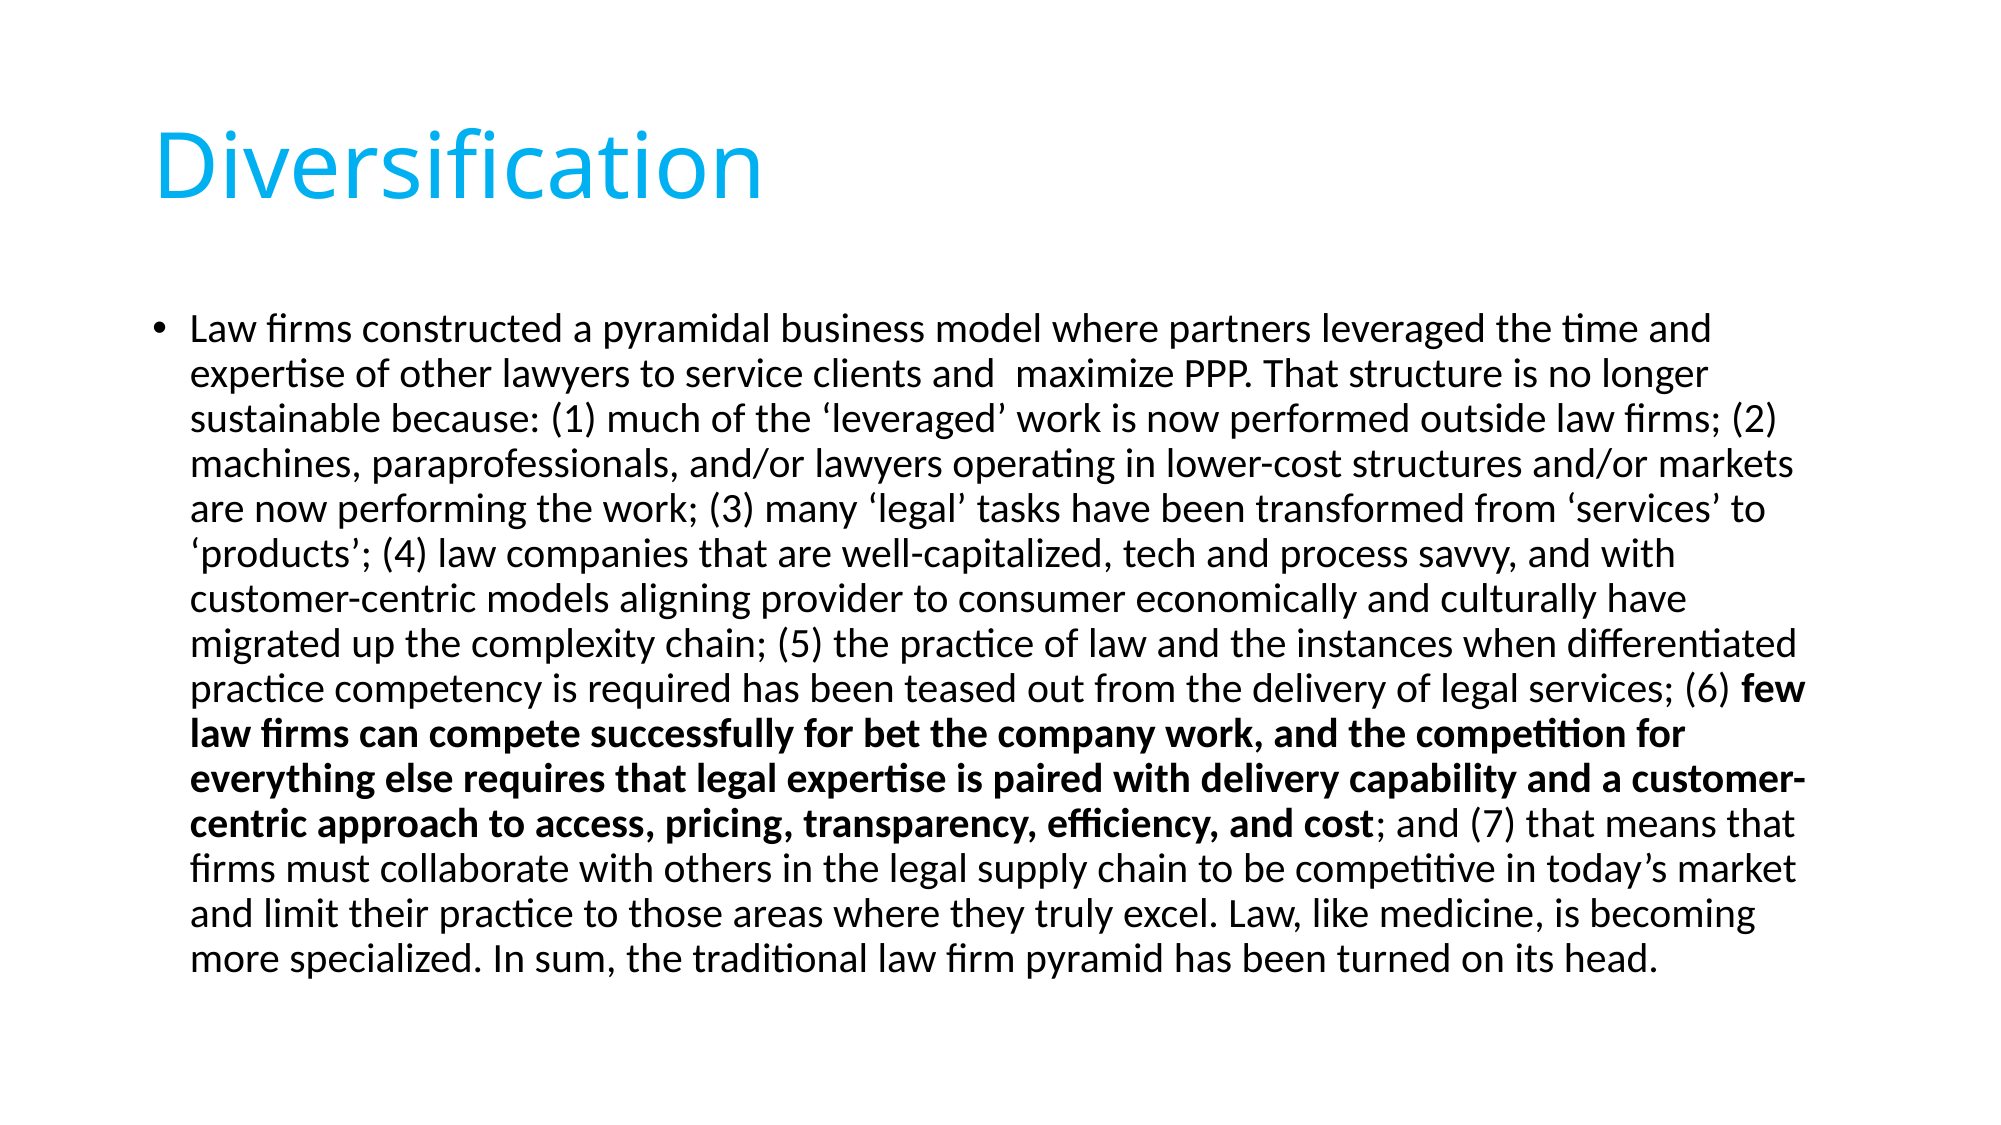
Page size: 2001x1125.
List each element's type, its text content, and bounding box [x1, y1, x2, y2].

list Law firms constructed a pyramidal business model where partners leveraged the time and expertise of other lawyers to service clients and maximize PPP. That structure is no longer sustainable because: (1) much of the ‘leveraged’ work is now performed outside law firms; (2) machines, paraprofessionals, and/or lawyers operating in lower-cost structures and/or markets are now performing the work; (3) many ‘legal’ tasks have been transformed from ‘services’ to ‘products’; (4) law companies that are well-capitalized, tech and process savvy, and with customer-centric models aligning provider to consumer economically and culturally have migrated up the complexity chain; (5) the practice of law and the instances when differentiated practice competency is required has been teased out from the delivery of legal services; (6) few law firms can compete successfully for bet the company work, and the competition for everything else requires that legal expertise is paired with delivery capability and a customer-centric approach to access, pricing, transparency, efficiency, and cost; and (7) that means that firms must collaborate with others in the legal supply chain to be competitive in today’s market and limit their practice to those areas where they truly excel. Law, like medicine, is becoming more specialized. In sum, the traditional law firm pyramid has been turned on its head. [137, 299, 1863, 1014]
title Diversification [137, 59, 1863, 278]
